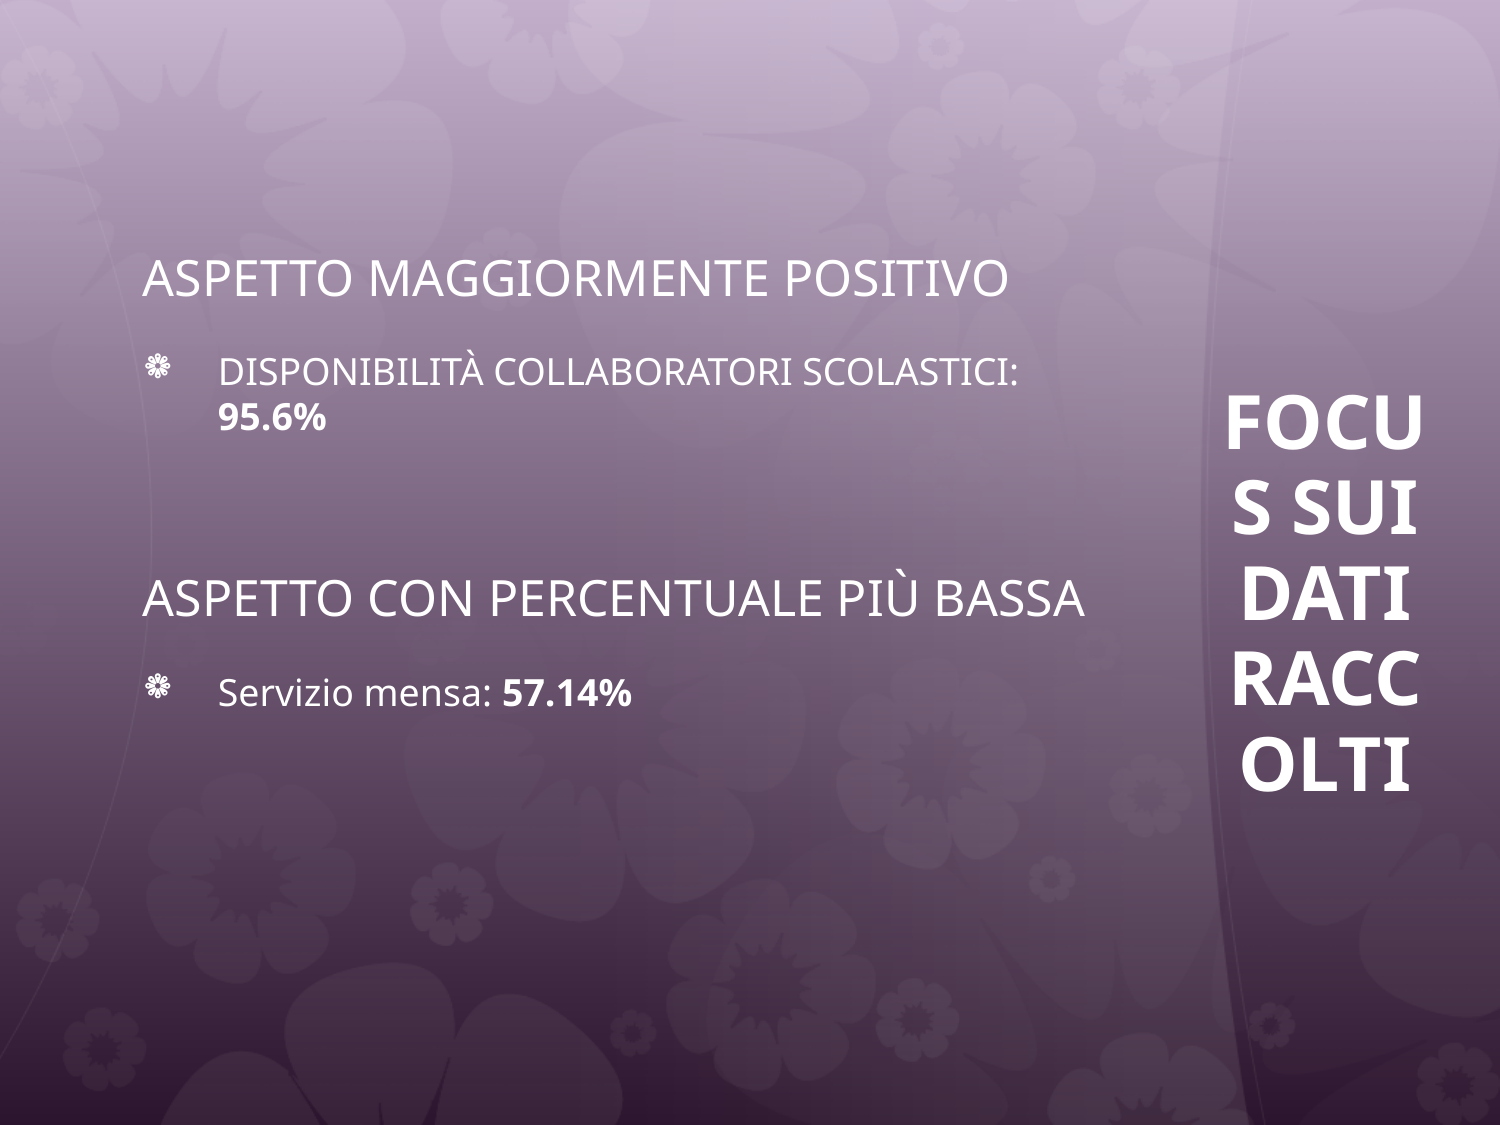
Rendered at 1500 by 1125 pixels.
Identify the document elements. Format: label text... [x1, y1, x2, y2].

list ASPETTO MAGGIORMENTE POSITIVO Disponibilità collaboratori scolastici: 95.6% ASPETTO CON PERCENTUALE PIù BASSA Servizio mensa: 57.14% [127, 137, 1116, 967]
picture [0, 0, 1500, 1125]
title FOCUS SUI DATI RACCOLTI [1187, 137, 1463, 967]
